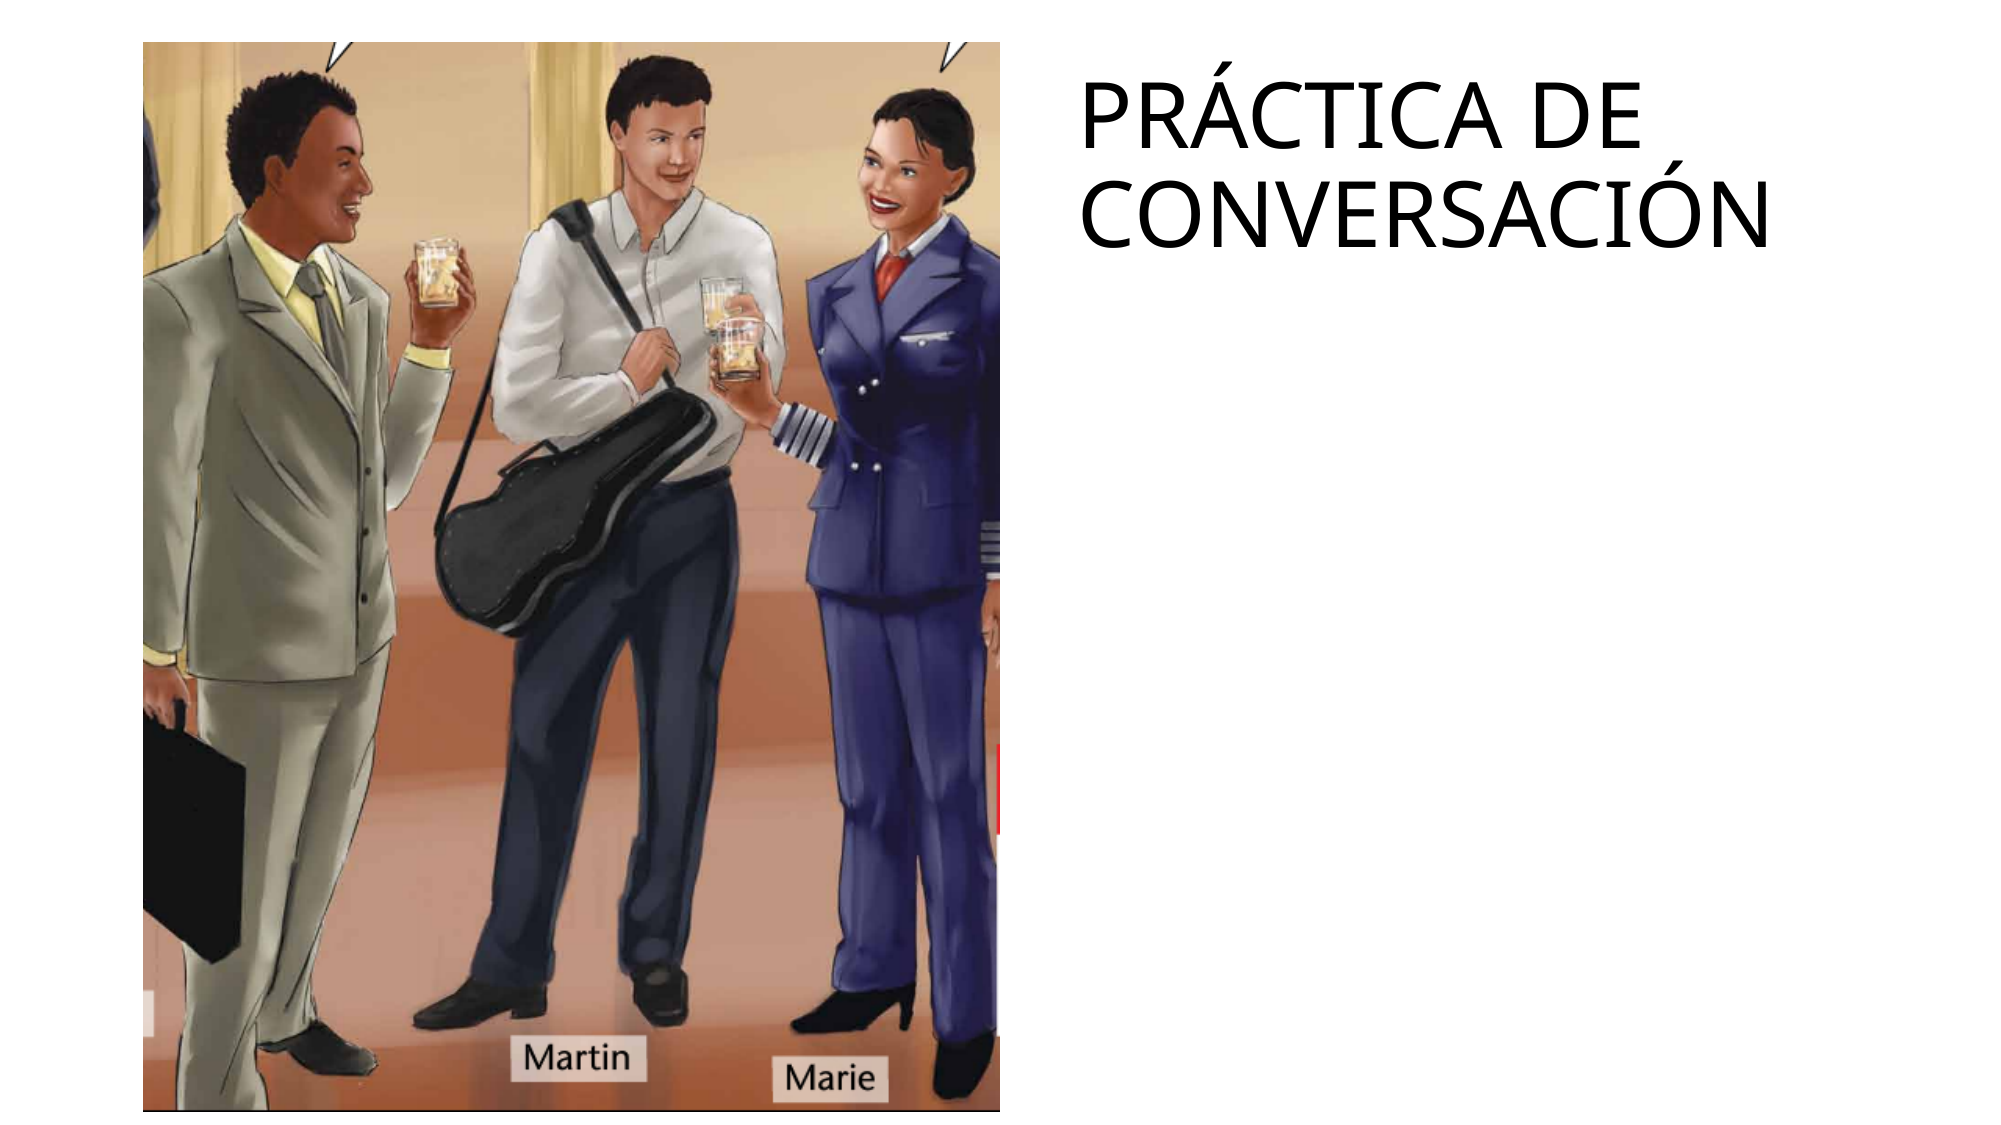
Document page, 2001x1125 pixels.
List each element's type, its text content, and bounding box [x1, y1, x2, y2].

title PRÁCTICA DE CONVERSACIÓN [1062, 59, 1863, 278]
picture [143, 42, 1000, 1112]
